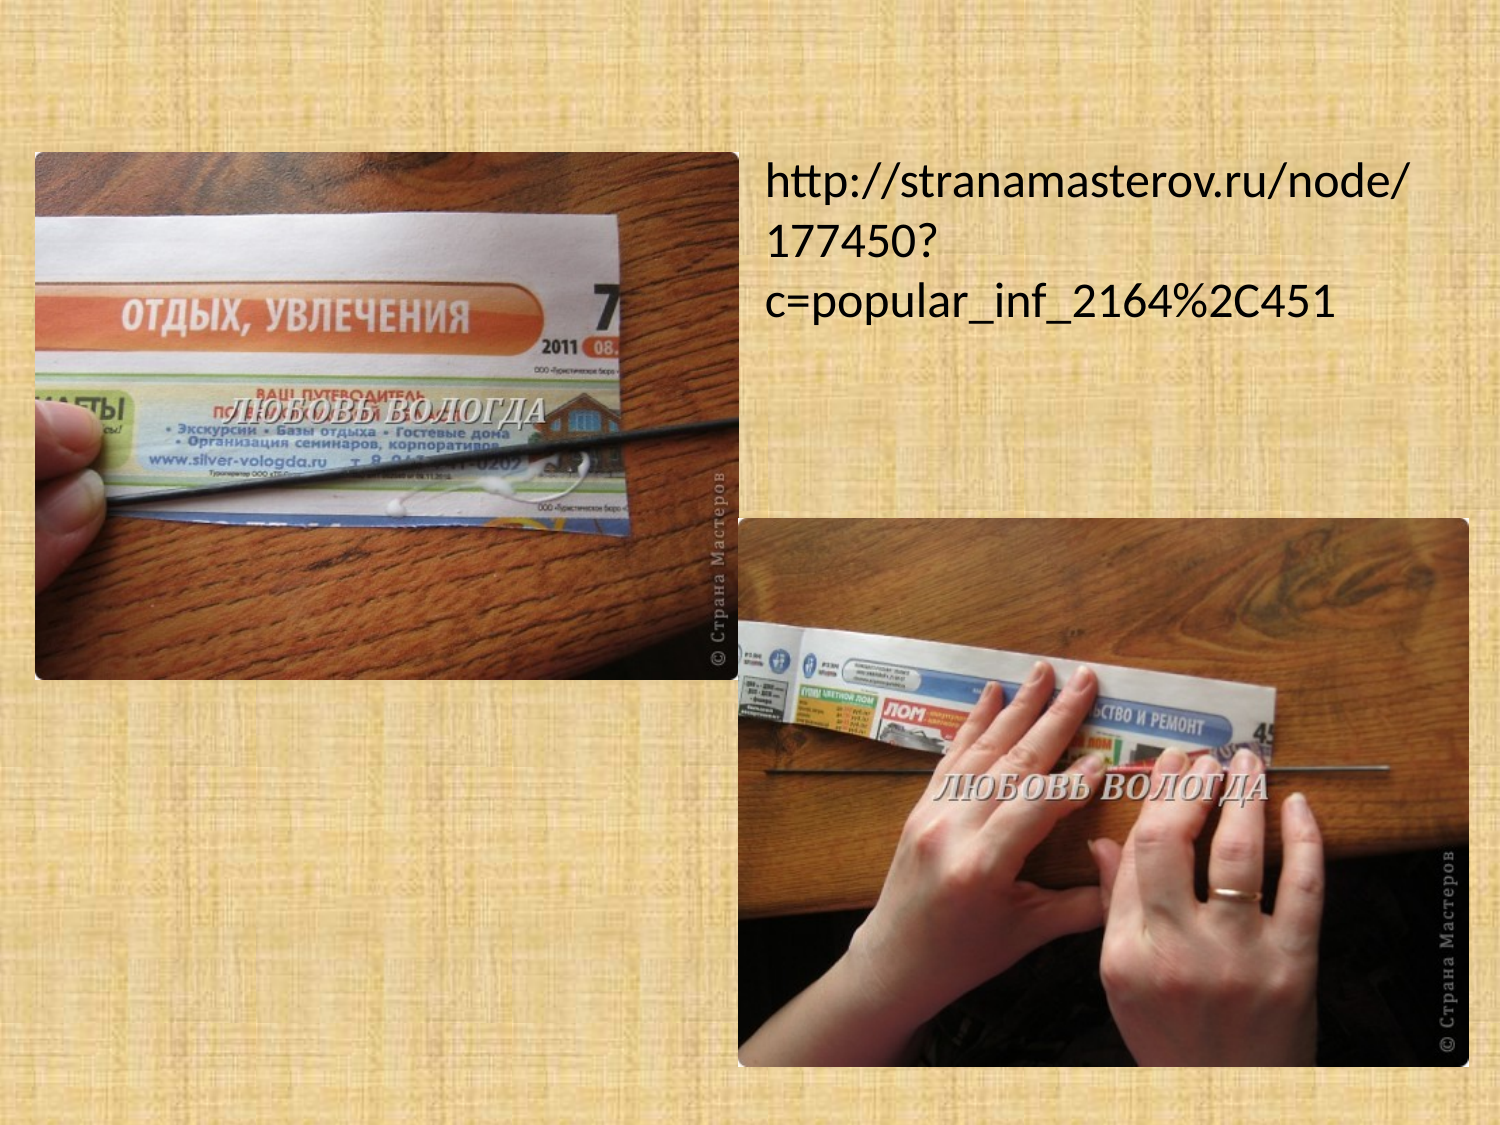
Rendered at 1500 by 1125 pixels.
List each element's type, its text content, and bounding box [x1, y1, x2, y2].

text_box http://stranamasterov.ru/node/177450?c=popular_inf_2164%2C451 [749, 140, 1500, 336]
picture [0, 0, 1500, 1125]
